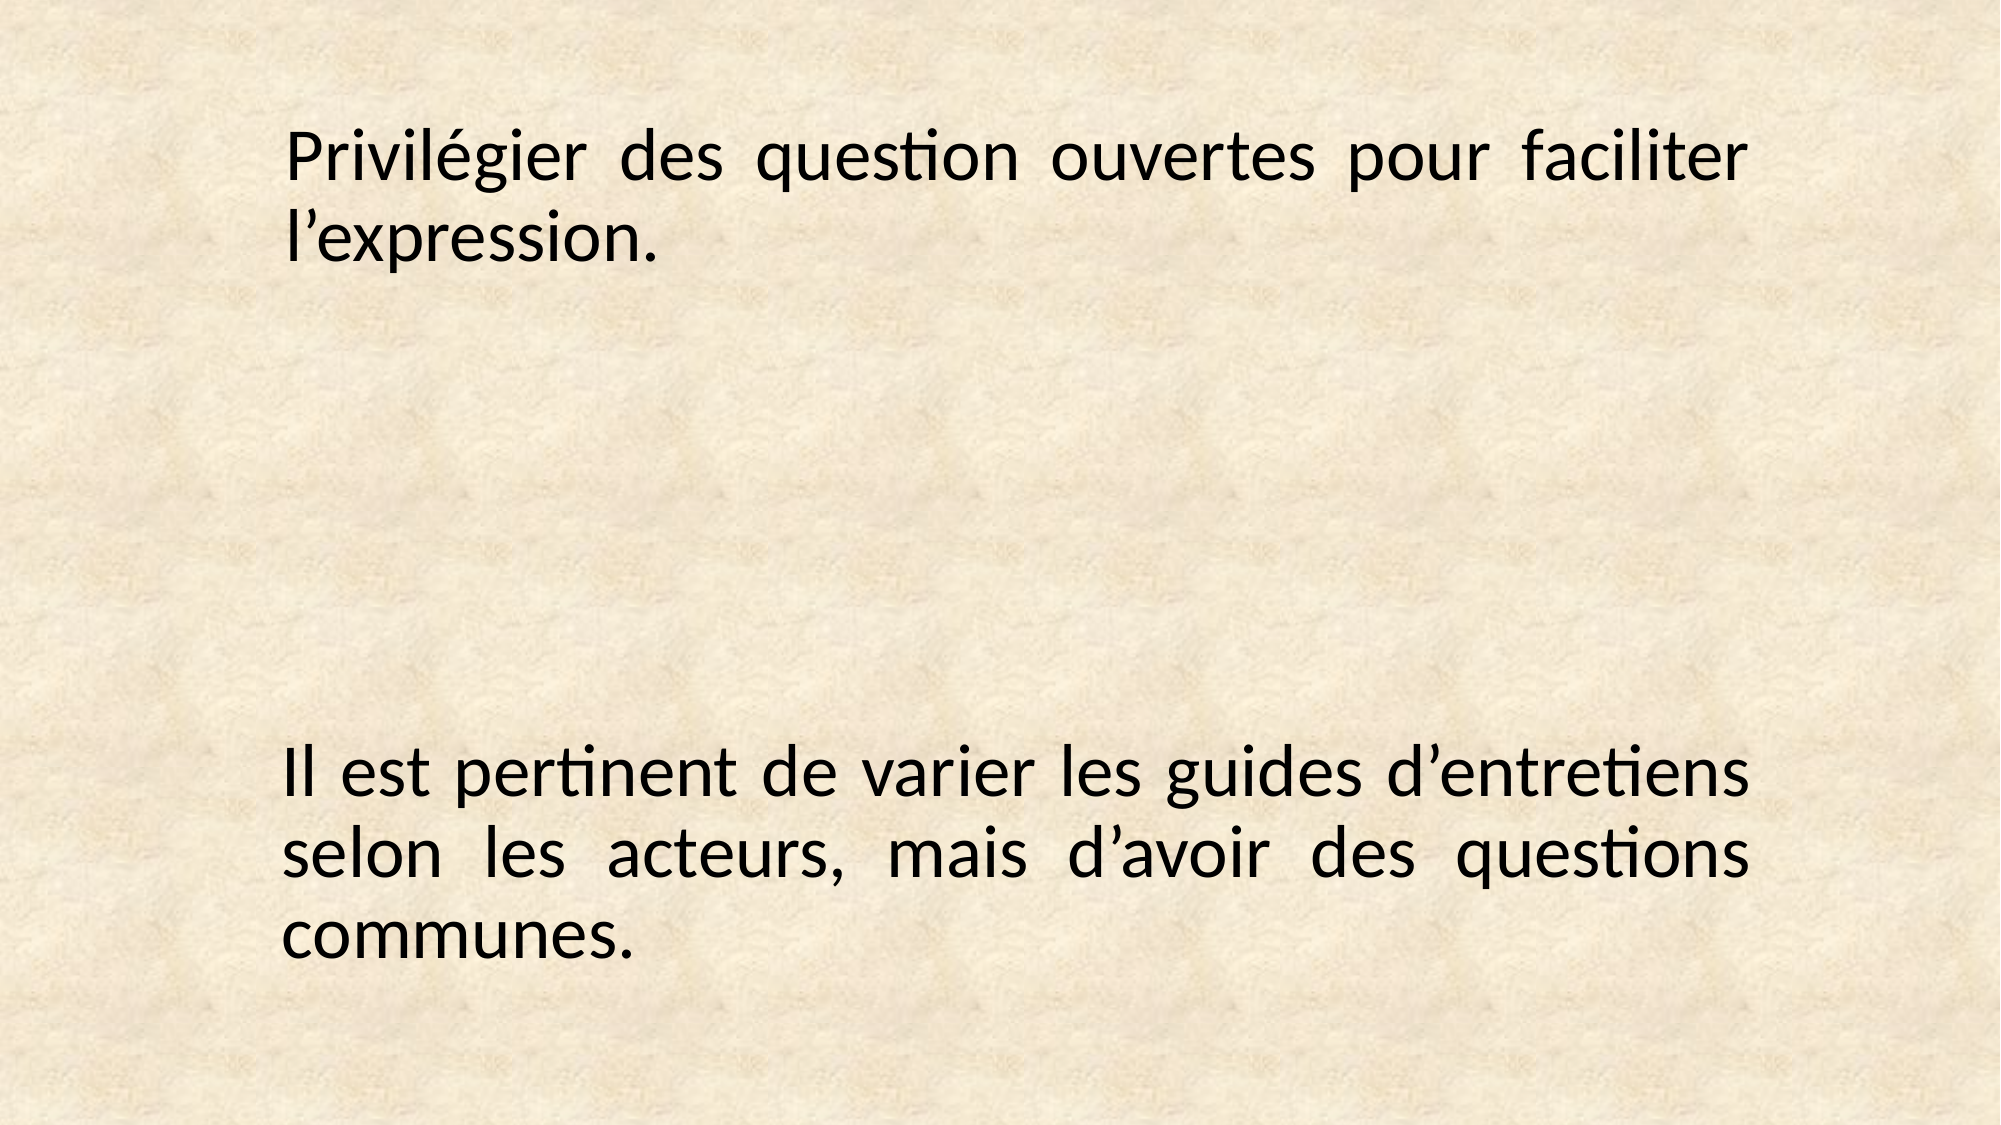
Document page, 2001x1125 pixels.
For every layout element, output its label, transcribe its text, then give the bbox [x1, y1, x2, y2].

text_box Il est pertinent de varier les guides d’entretiens selon les acteurs, mais d’avoir des questions communes. [266, 724, 1767, 1013]
text_box Privilégier des question ouvertes pour faciliter l’expression. [270, 108, 1767, 311]
